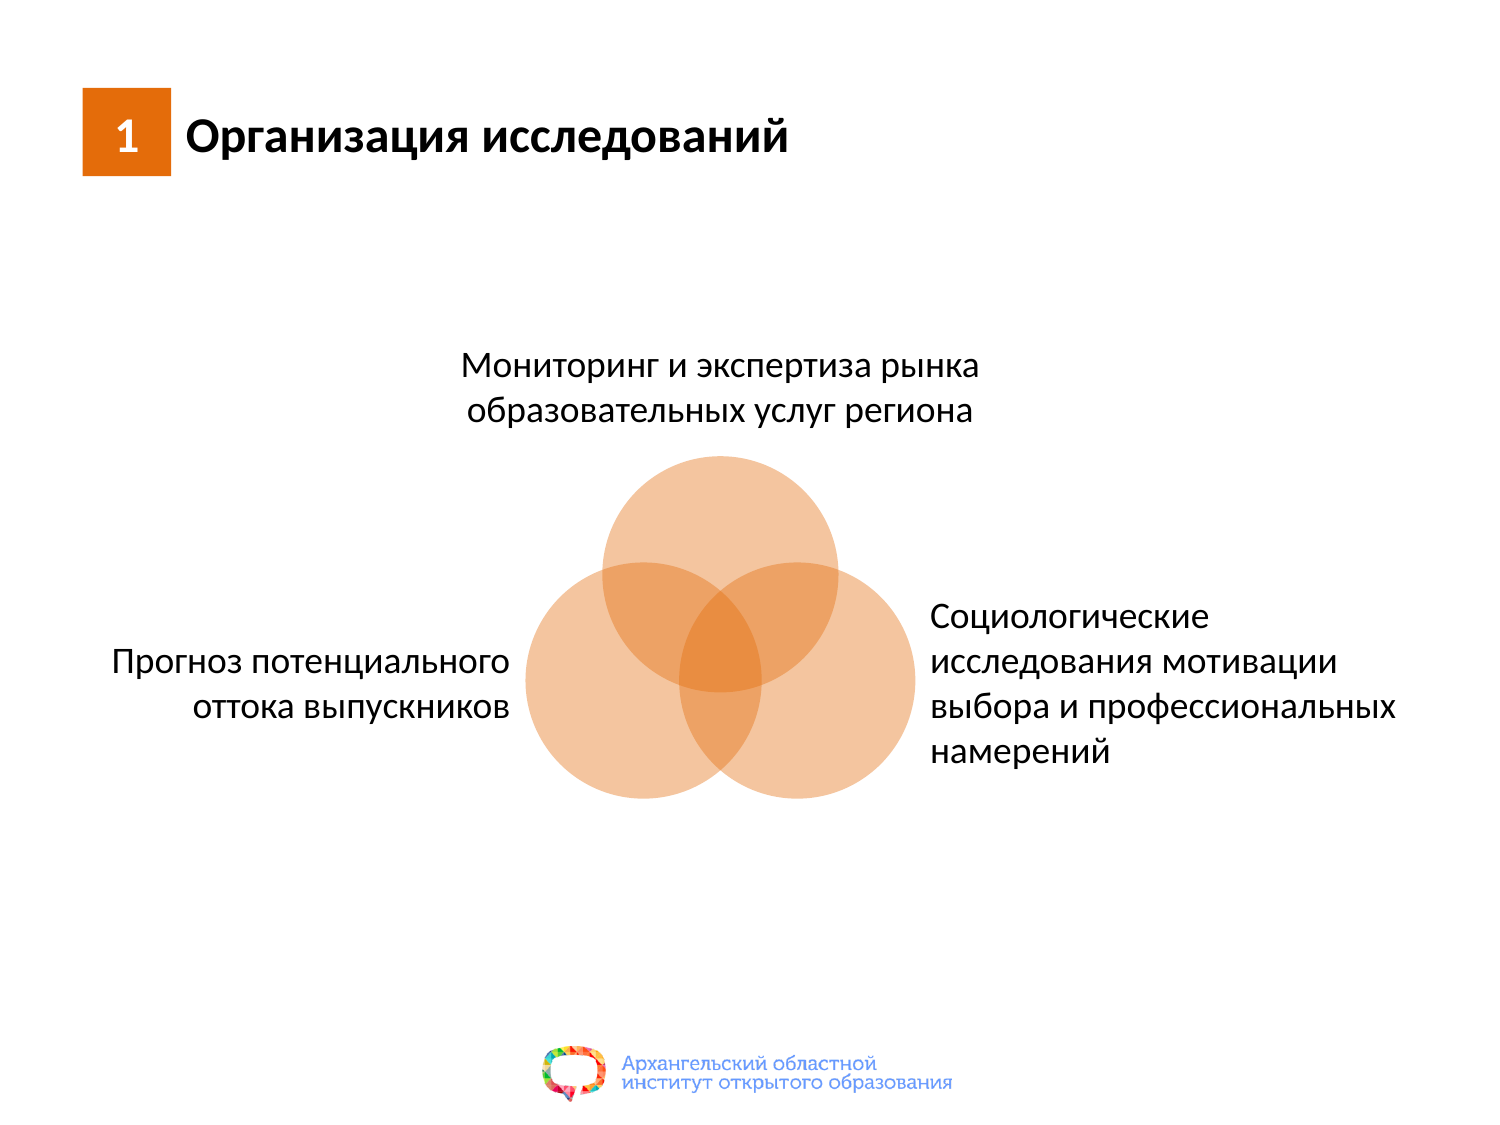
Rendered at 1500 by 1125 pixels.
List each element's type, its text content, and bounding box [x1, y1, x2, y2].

text_box Прогноз потенциального оттока выпускников [76, 645, 526, 717]
text_box Организация исследований [172, 87, 1353, 177]
text_box [600, 454, 841, 587]
text_box Социологические исследования мотивации выбора и профессиональных намерений [915, 645, 1447, 717]
text_box [526, 560, 764, 801]
text_box Мониторинг и экспертиза рынка образовательных услуг региона [430, 326, 1010, 445]
picture [541, 1046, 952, 1102]
text_box [721, 560, 915, 801]
text_box 1 [82, 87, 172, 177]
